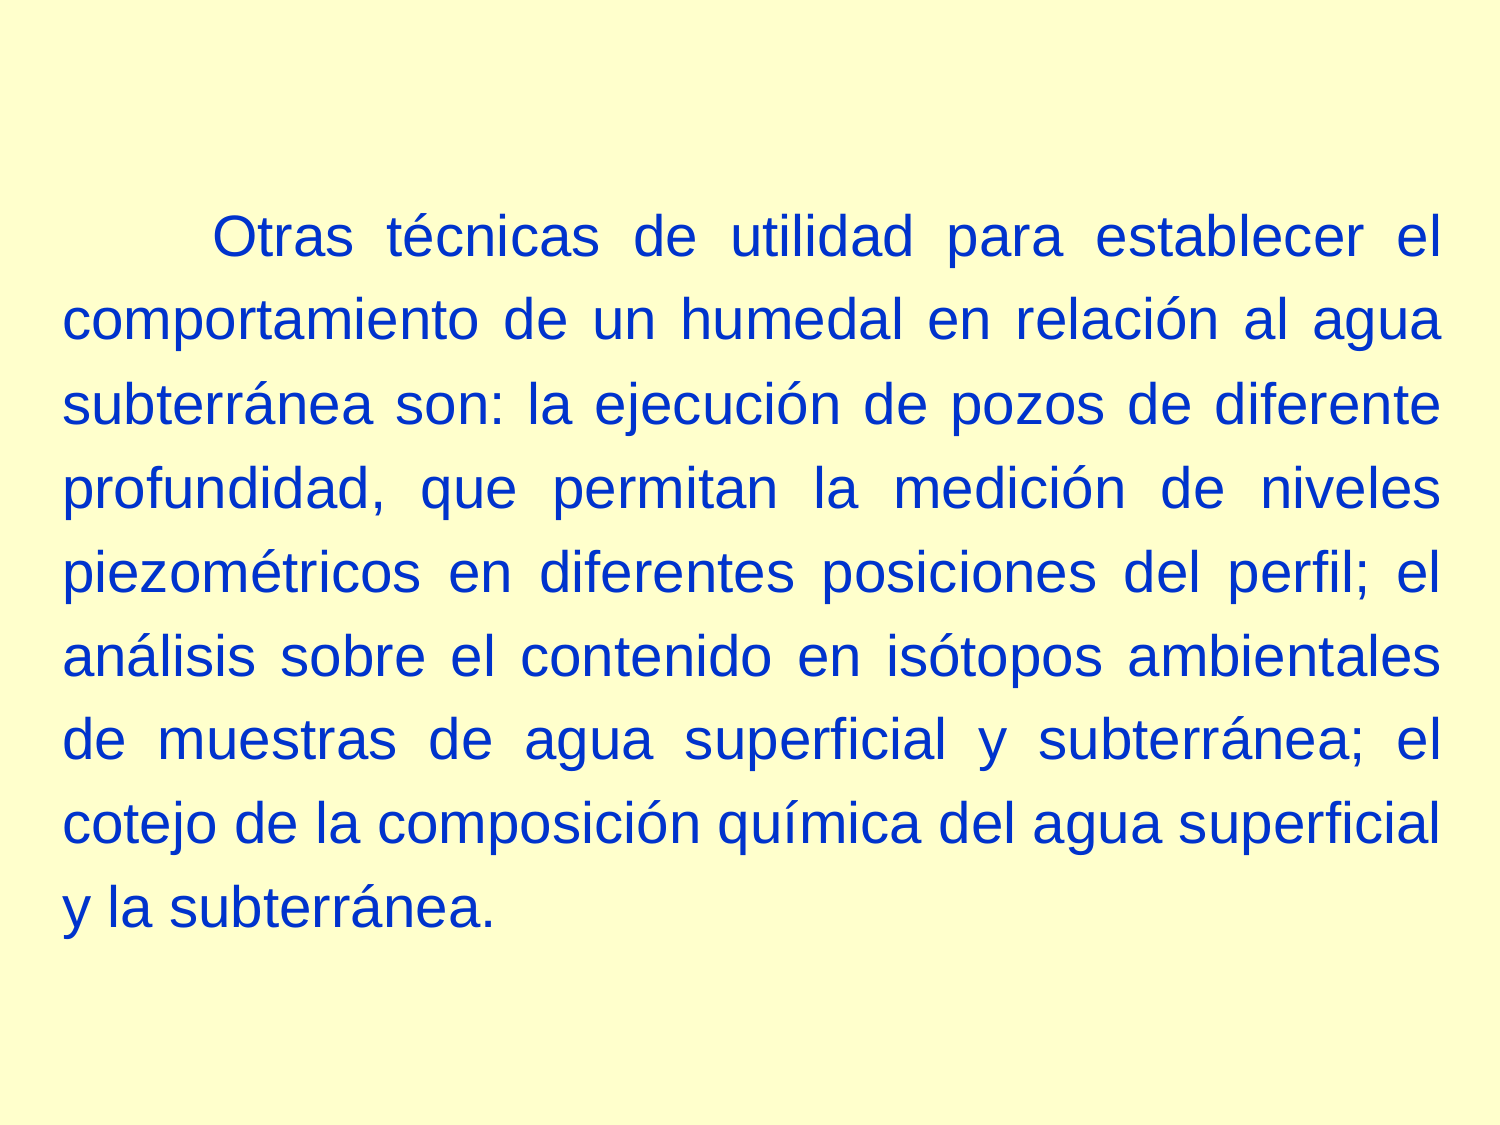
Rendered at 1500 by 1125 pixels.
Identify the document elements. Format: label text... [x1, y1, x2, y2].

text_box Otras técnicas de utilidad para establecer el comportamiento de un humedal en relación al agua subterránea son: la ejecución de pozos de diferente profundidad, que permitan la medición de niveles piezométricos en diferentes posiciones del perfil; el análisis sobre el contenido en isótopos ambientales de muestras de agua superficial y subterránea; el cotejo de la composición química del agua superficial y la subterránea. [47, 176, 1459, 947]
